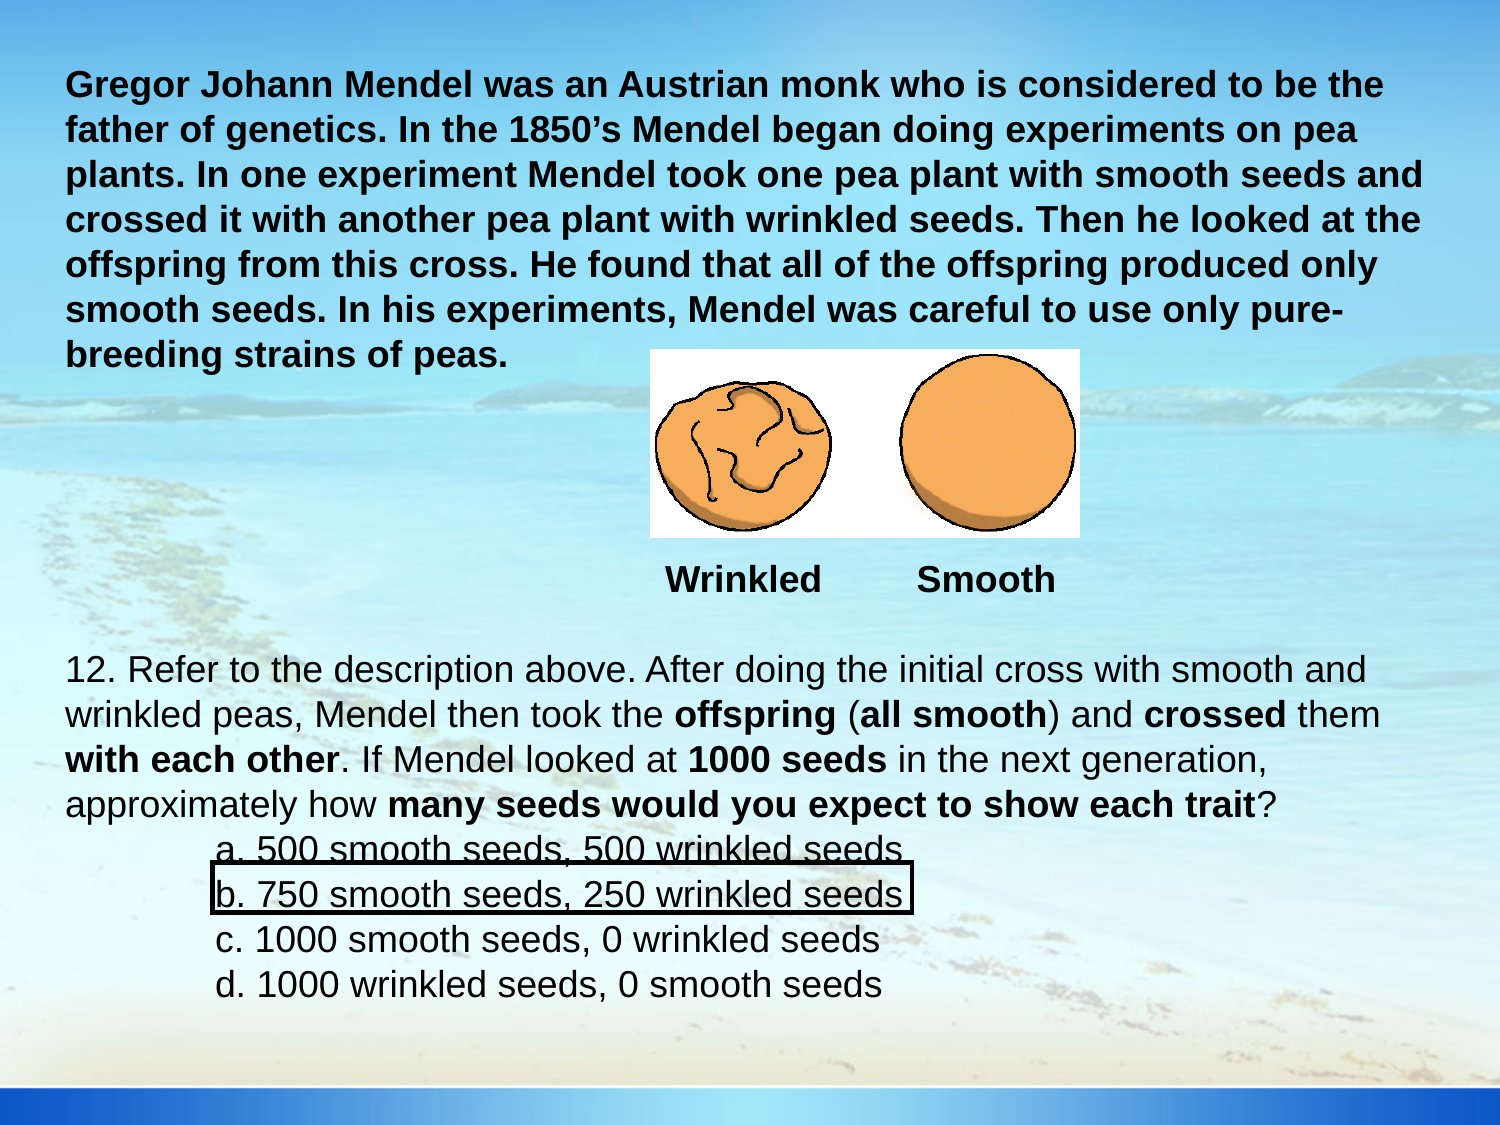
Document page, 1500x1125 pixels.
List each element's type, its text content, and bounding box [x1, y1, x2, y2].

text_box Gregor Johann Mendel was an Austrian monk who is considered to be the father of genetics. In the 1850’s Mendel began doing experiments on pea plants. In one experiment Mendel took one pea plant with smooth seeds and crossed it with another pea plant with wrinkled seeds. Then he looked at the offspring from this cross. He found that all of the offspring produced only smooth seeds. In his experiments, Mendel was careful to use only pure-breeding strains of peas. Wrinkled Smooth 12. Refer to the description above. After doing the initial cross with smooth and wrinkled peas, Mendel then took the offspring (all smooth) and crossed them with each other. If Mendel looked at 1000 seeds in the next generation, approximately how many seeds would you expect to show each trait? a. 500 smooth seeds, 500 wrinkled seeds b. 750 smooth seeds, 250 wrinkled seeds c. 1000 smooth seeds, 0 wrinkled seeds d. 1000 wrinkled seeds, 0 smooth seeds [49, 47, 1463, 1063]
picture [0, 0, 1500, 1125]
text_box [212, 862, 913, 913]
